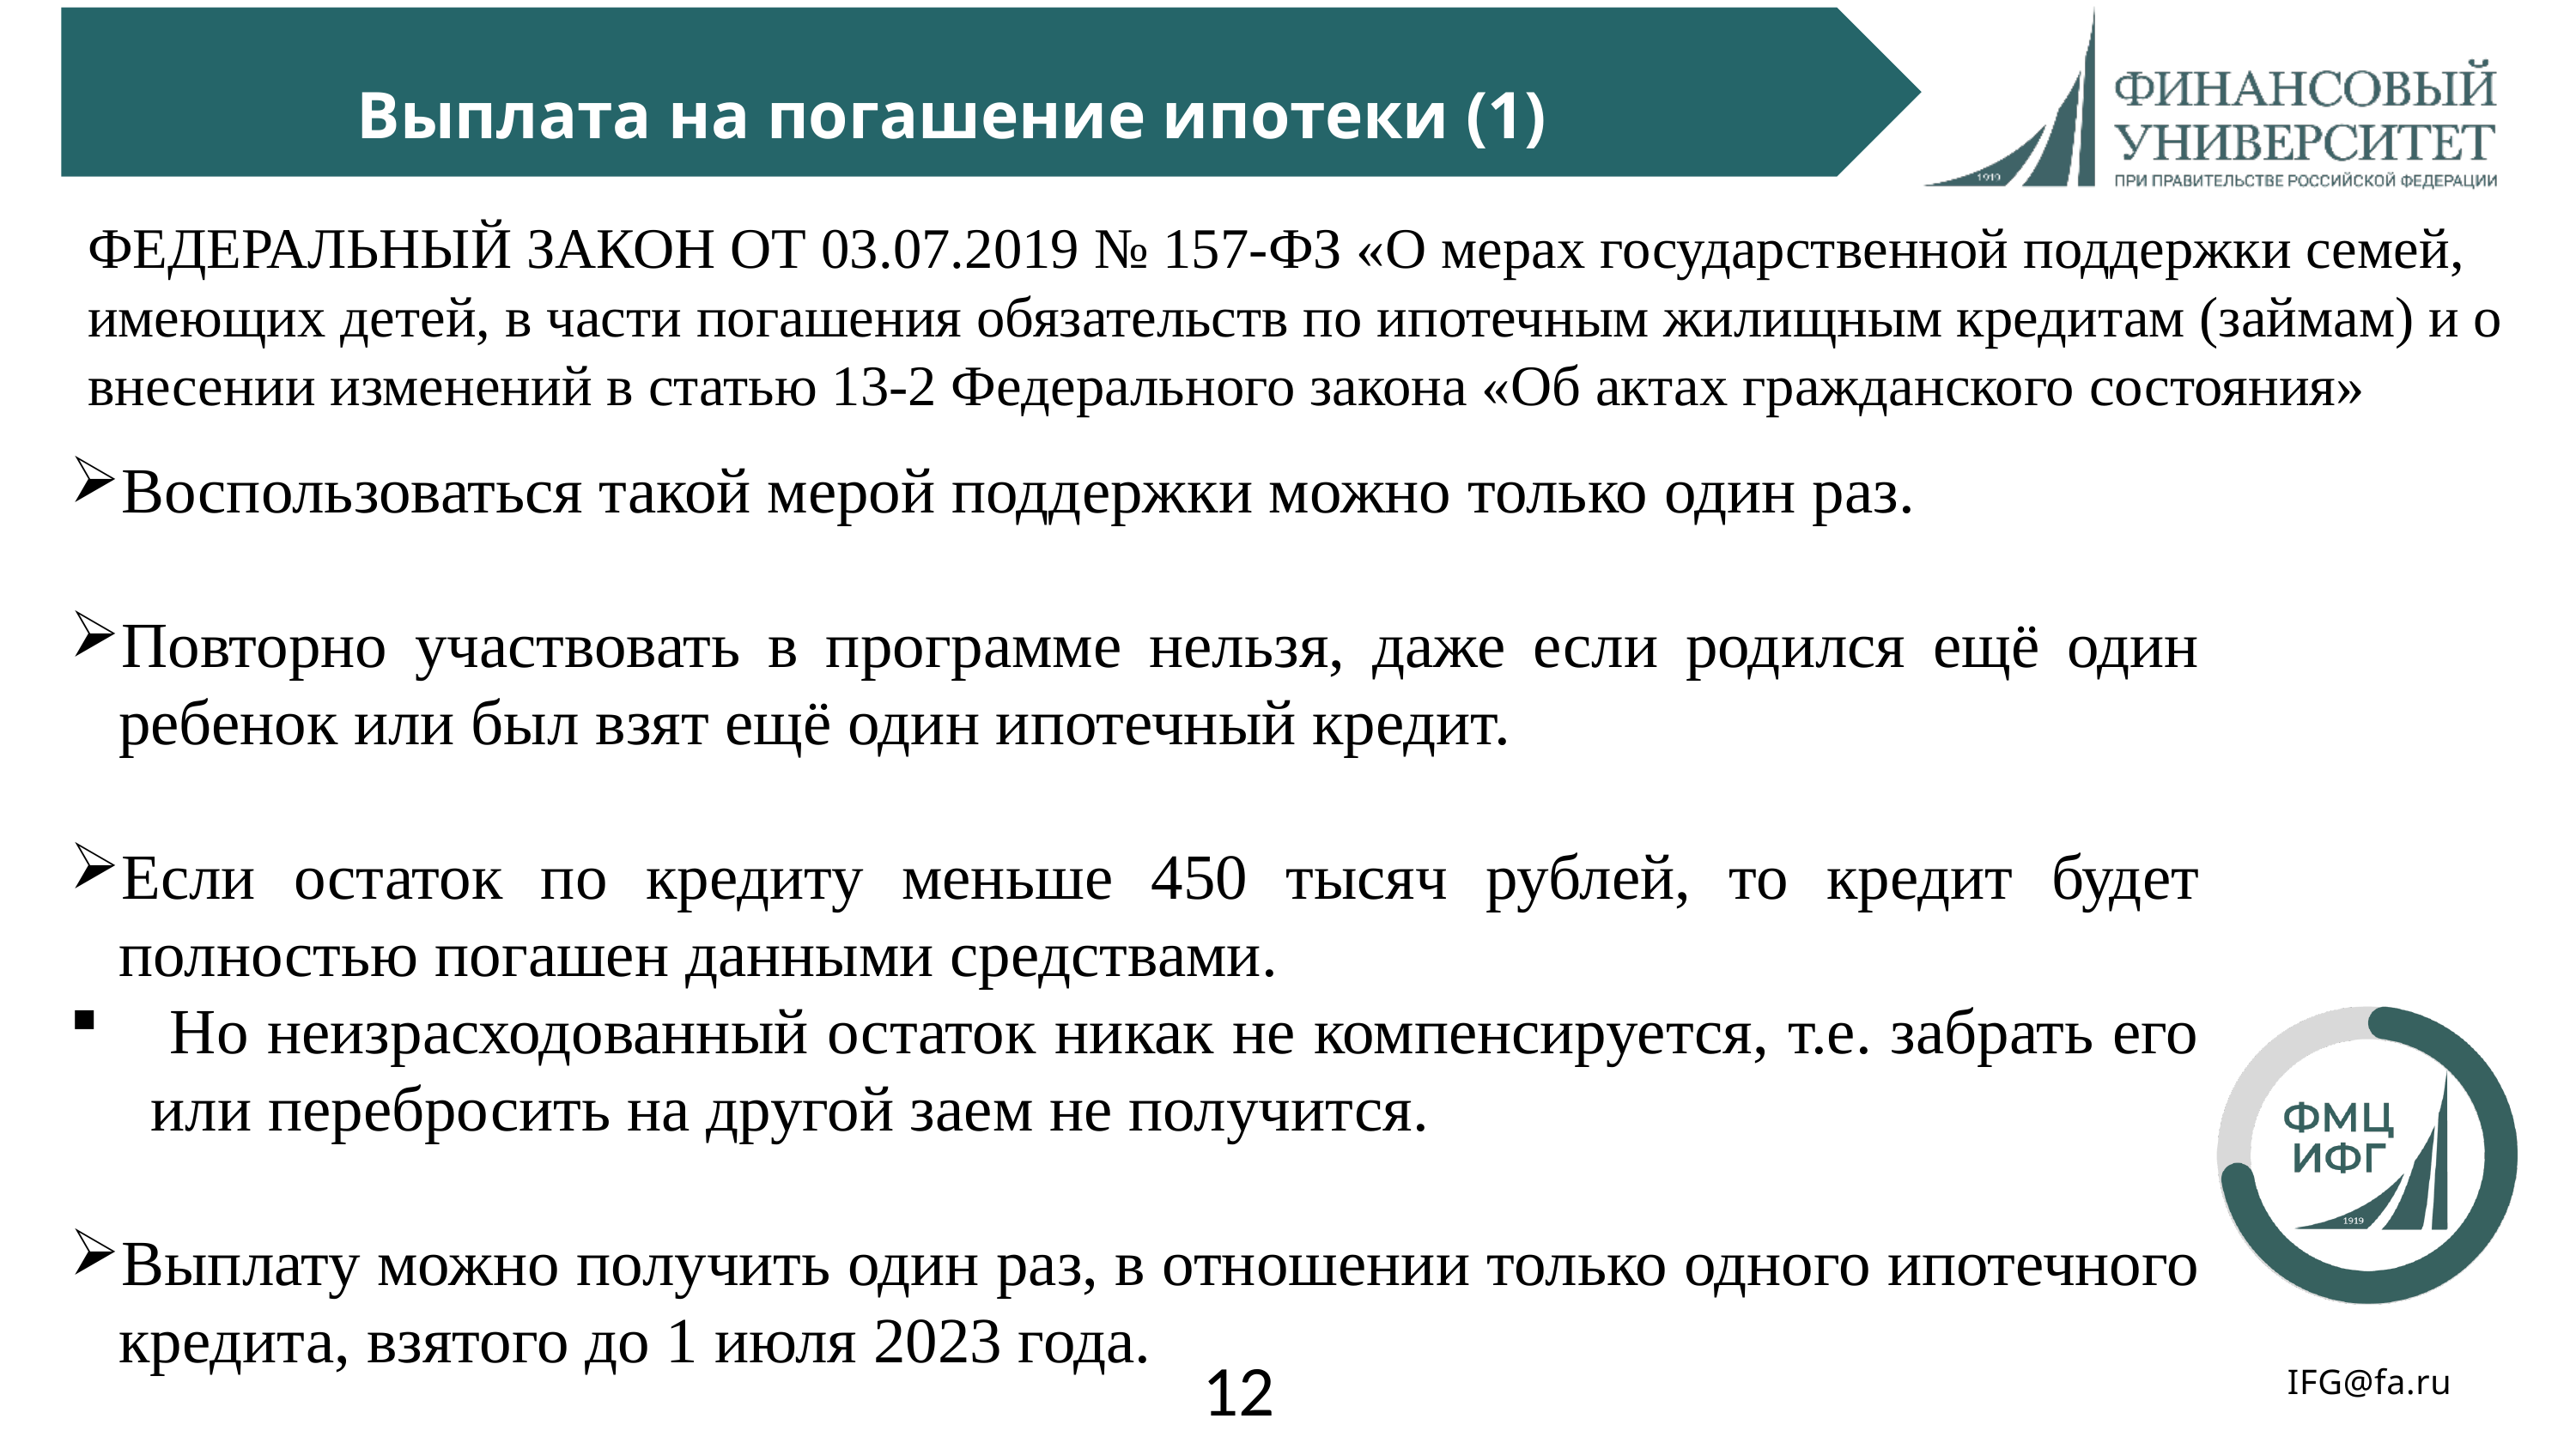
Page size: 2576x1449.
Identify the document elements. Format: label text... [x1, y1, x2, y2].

slide_number 12 [987, 1383, 1288, 1414]
text_box Воспользоваться такой мерой поддержки можно только один раз. Повторно участвовать в программе нельзя, даже если родился ещё один ребенок или был взят ещё один ипотечный кредит. Если остаток по кредиту меньше 450 тысяч рублей, то кредит будет полностью погашен данными средствами. Но неизрасходованный остаток никак не компенсируется, т.е. забрать его или перебросить на другой заем не получится. Выплату можно получить один раз, в отношении только одного ипотечного кредита, взятого до 1 июля 2023 года. [58, 442, 2215, 1383]
text_box ФЕДЕРАЛЬНЫЙ ЗАКОН ОТ 03.07.2019 № 157-ФЗ «О мерах государственной поддержки семей, имеющих детей, в части погашения обязательств по ипотечным жилищным кредитам (займам) и о внесении изменений в статью 13-2 Федерального закона «Об актах гражданского состояния» [75, 204, 2532, 424]
picture [1921, 0, 2500, 205]
text_box IFG@fa.ru [2280, 1359, 2459, 1402]
picture [2148, 1005, 2529, 1306]
text_box [59, 5, 1917, 151]
text_box Выплата на погашение ипотеки (1) [39, 67, 1865, 158]
text_box [59, 158, 1858, 179]
